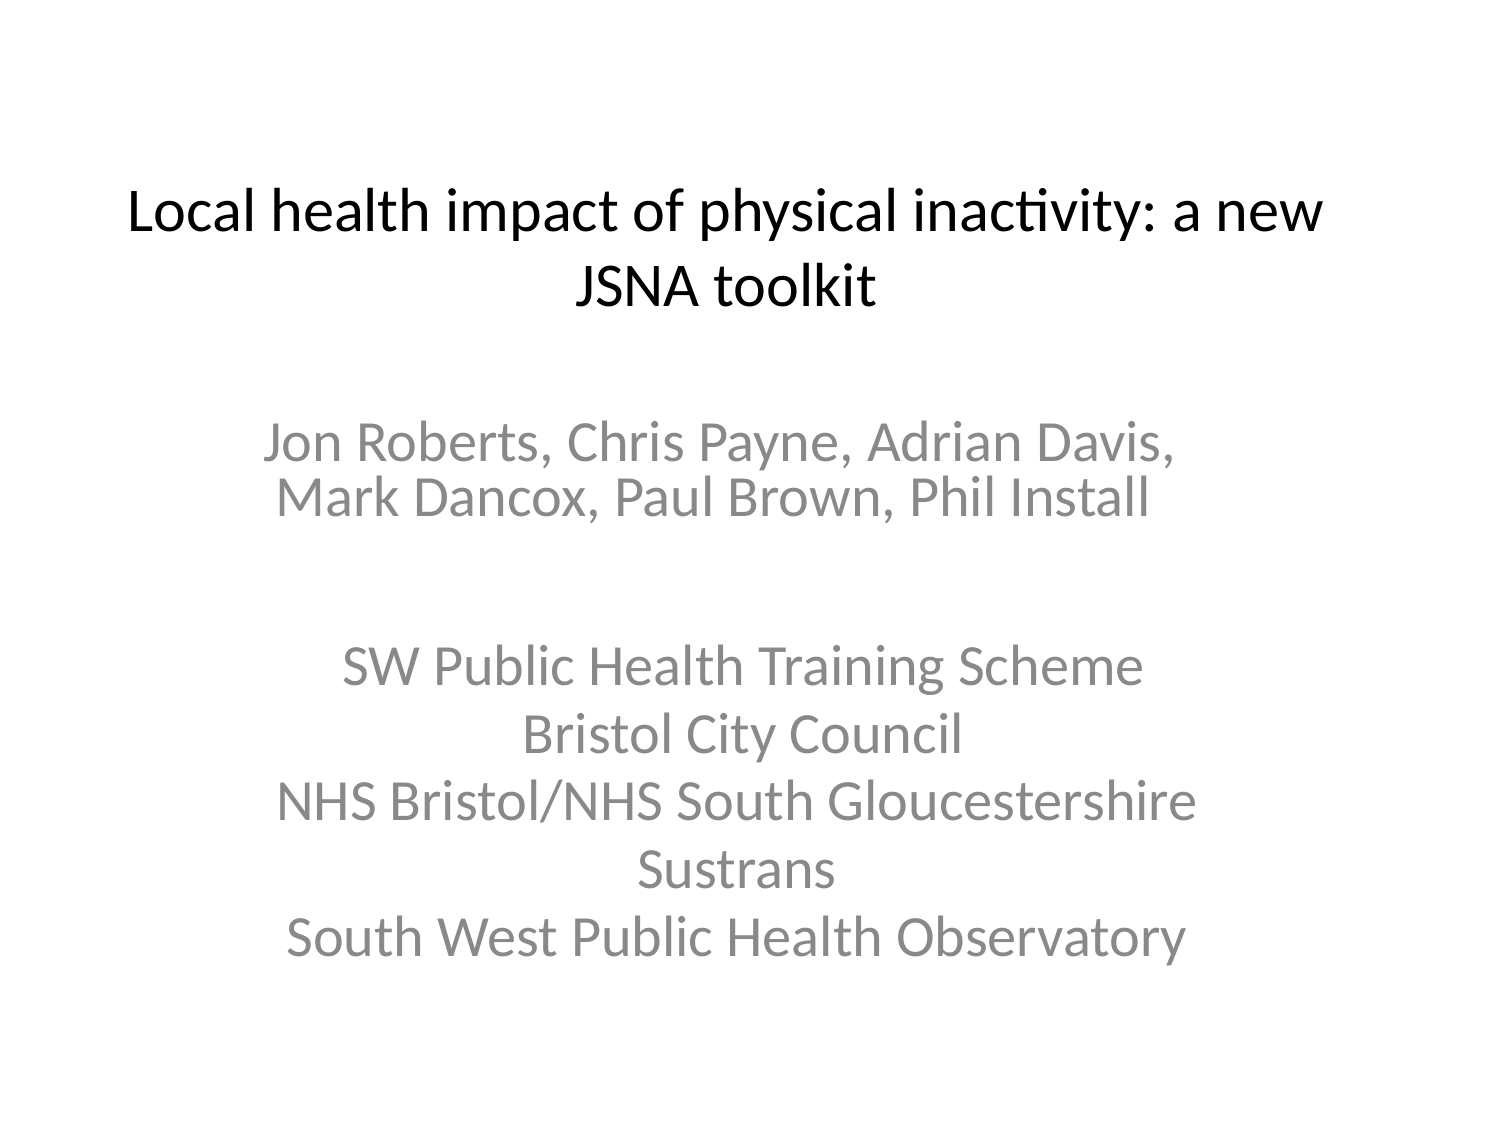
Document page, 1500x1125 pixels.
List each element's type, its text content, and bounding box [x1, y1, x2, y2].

title Local health impact of physical inactivity: a new JSNA toolkit [88, 160, 1364, 403]
subtitle Jon Roberts, Chris Payne, Adrian Davis, Mark Dancox, Paul Brown, Phil Install [194, 408, 1245, 547]
text_box SW Public Health Training Scheme Bristol City Council NHS Bristol/NHS South Gloucestershire Sustrans South West Public Health Observatory [218, 633, 1269, 771]
